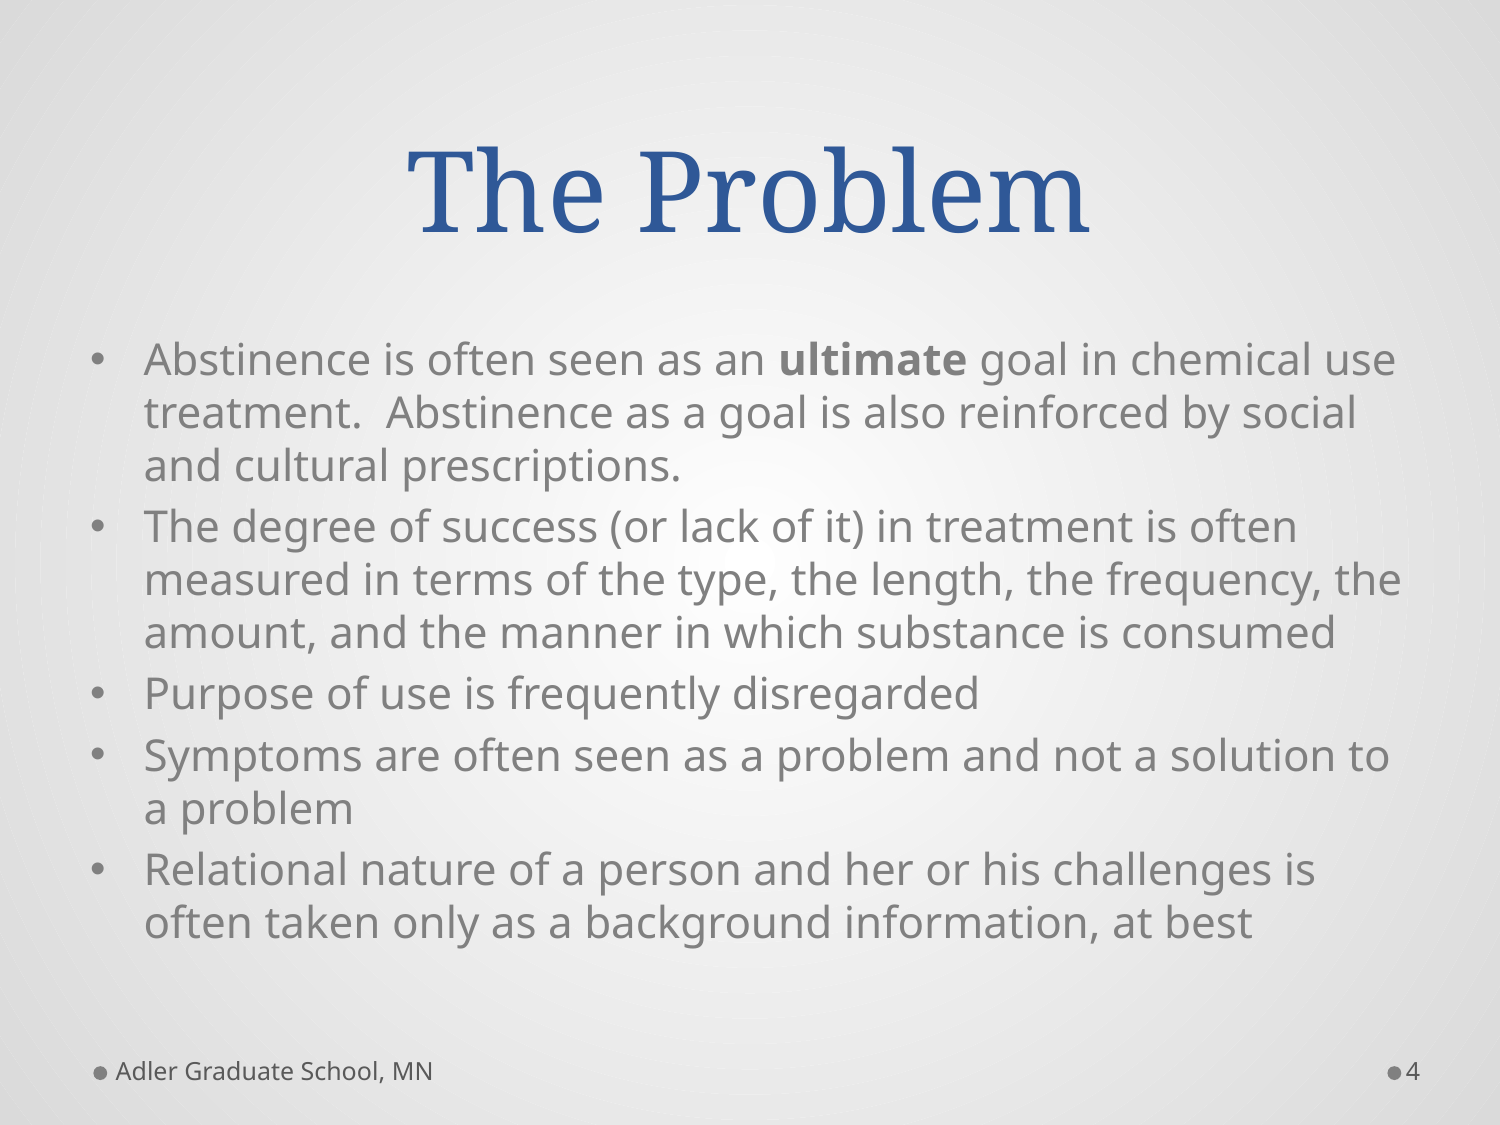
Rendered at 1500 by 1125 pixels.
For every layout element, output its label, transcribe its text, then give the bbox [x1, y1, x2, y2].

footer Adler Graduate School, MN [108, 1042, 576, 1103]
title The Problem [75, 0, 1425, 262]
slide_number 4 [1401, 1042, 1494, 1103]
list Abstinence is often seen as an ultimate goal in chemical use treatment. Abstinence as a goal is also reinforced by social and cultural prescriptions. The degree of success (or lack of it) in treatment is often measured in terms of the type, the length, the frequency, the amount, and the manner in which substance is consumed Purpose of use is frequently disregarded Symptoms are often seen as a problem and not a solution to a problem Relational nature of a person and her or his challenges is often taken only as a background information, at best [75, 262, 1425, 1005]
